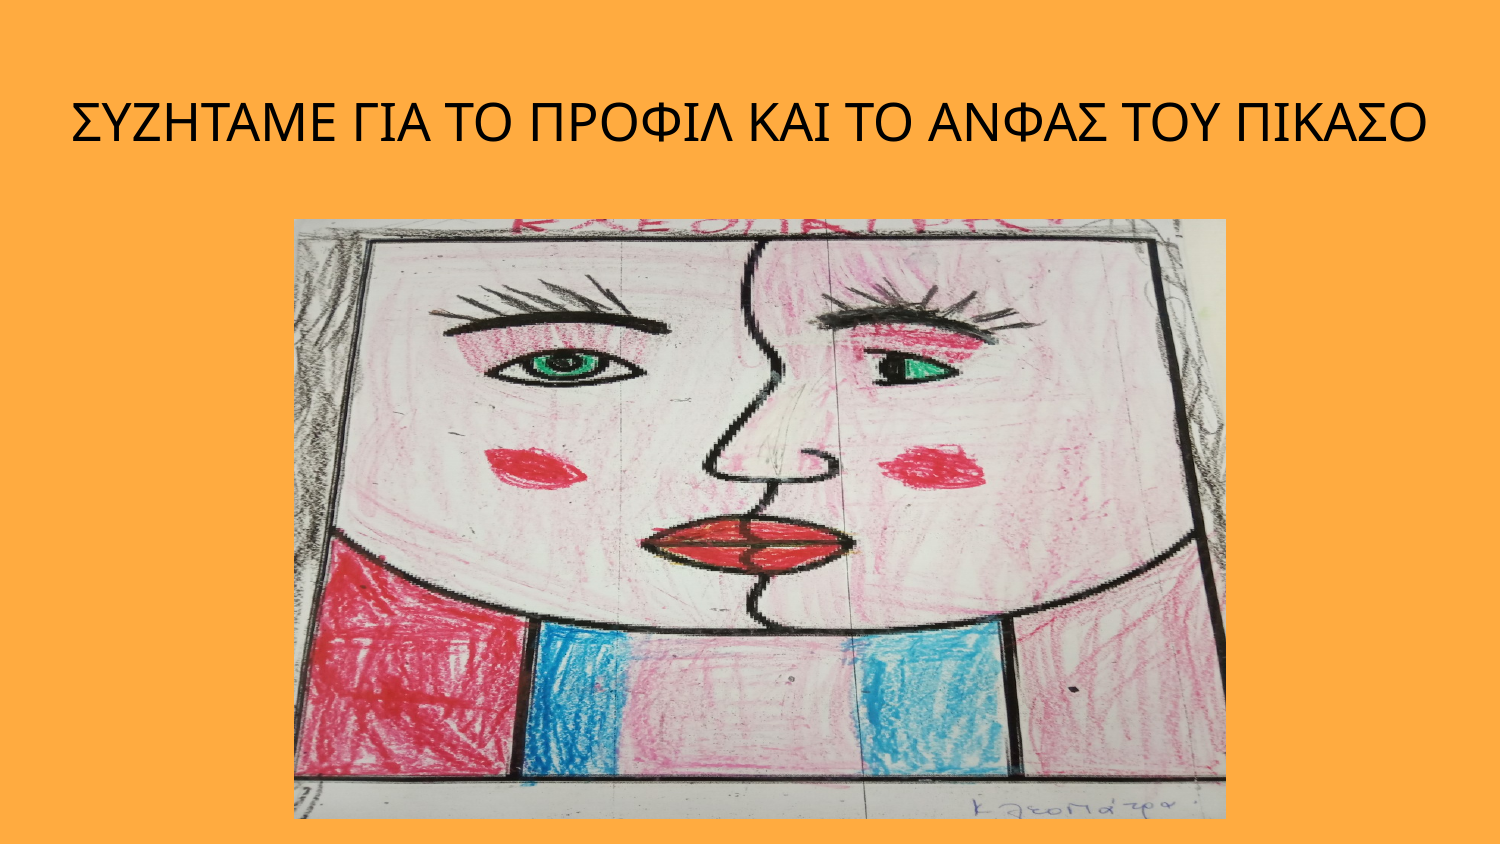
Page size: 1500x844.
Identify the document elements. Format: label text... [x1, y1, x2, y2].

title ΣΥΖΗΤΑΜΕ ΓΙΑ ΤΟ ΠΡΟΦΙΛ ΚΑΙ ΤΟ ΑΝΦΑΣ ΤΟΥ ΠΙΚΑΣΟ [51, 72, 1449, 220]
picture [293, 219, 1226, 819]
